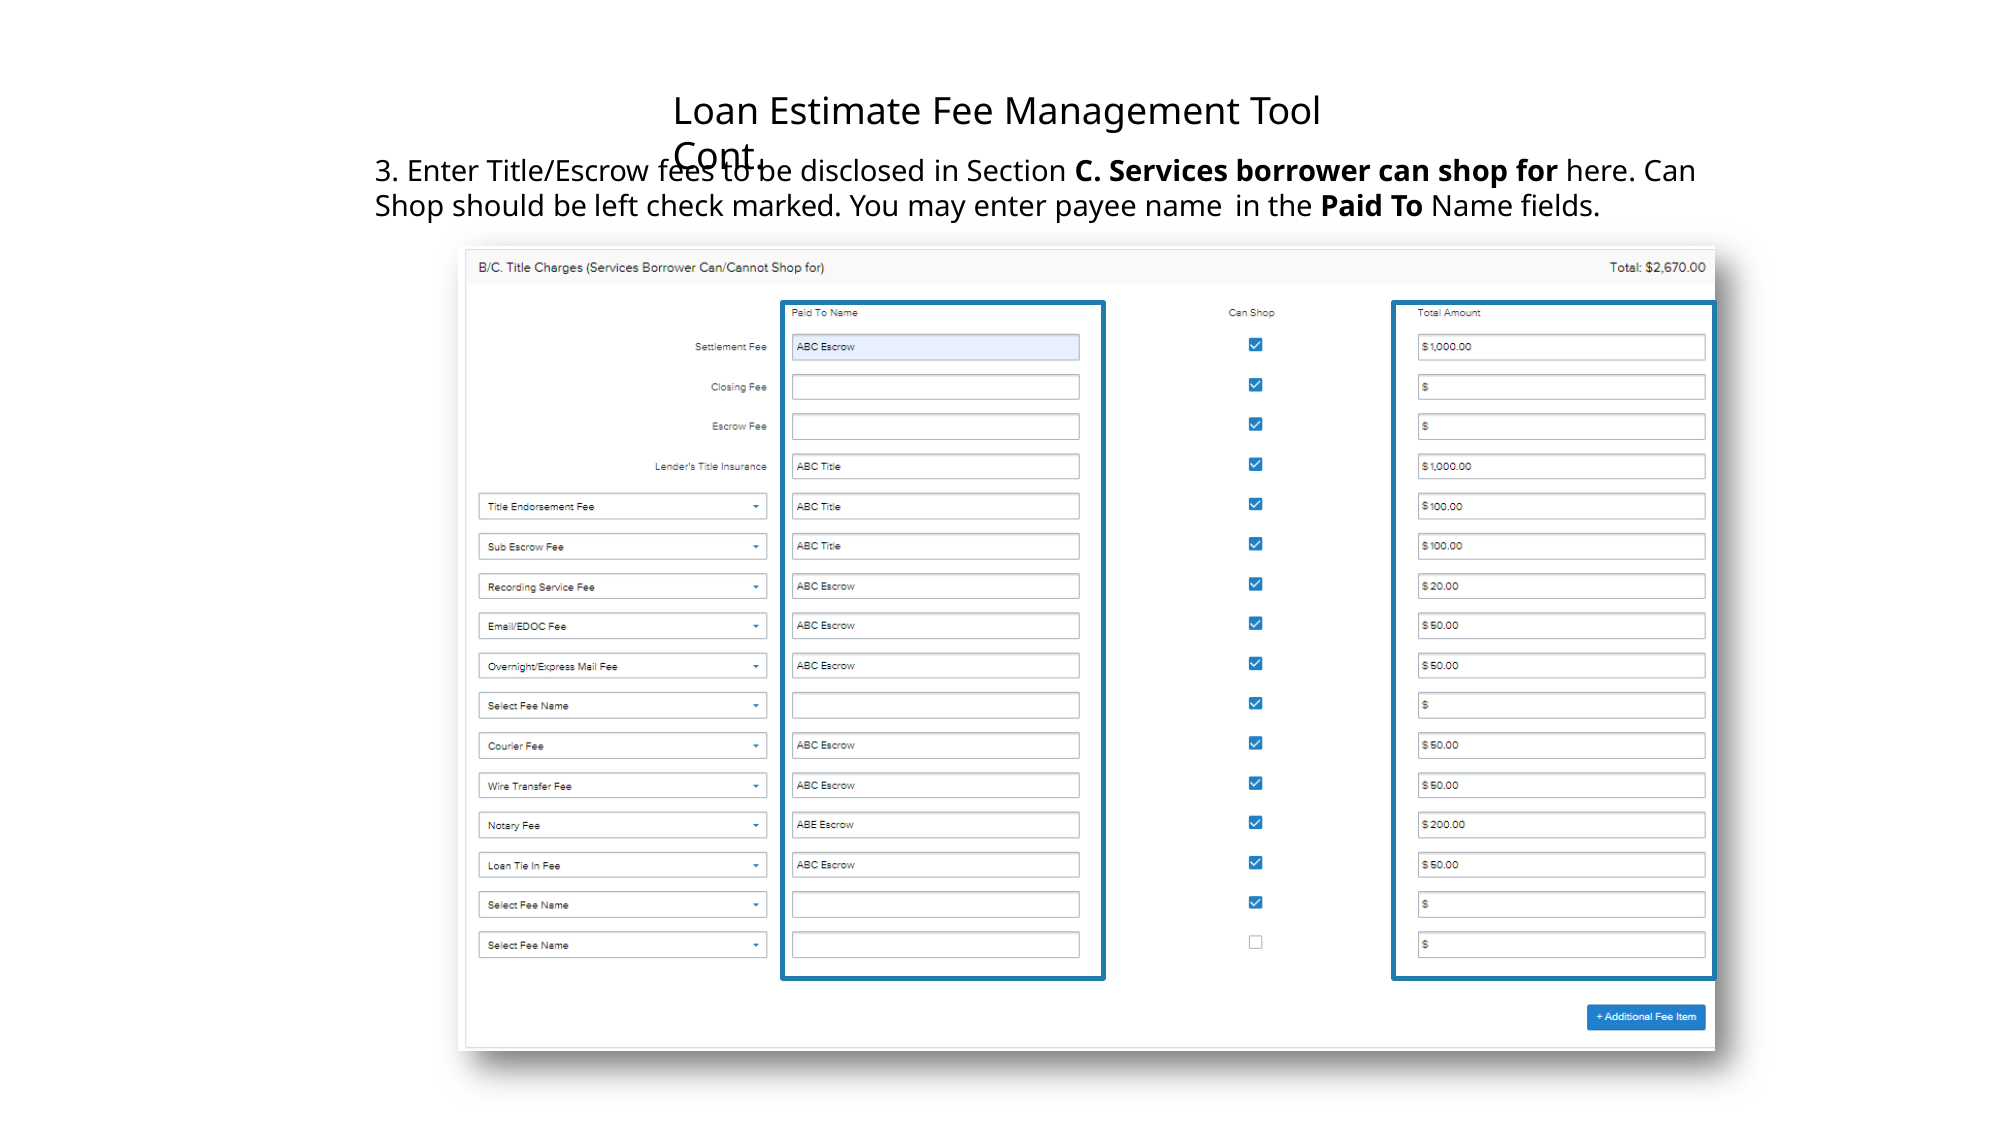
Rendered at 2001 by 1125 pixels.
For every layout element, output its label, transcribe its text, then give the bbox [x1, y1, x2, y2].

title Loan Estimate Fee Management Tool Cont. [641, 74, 1417, 150]
text_box 3. Enter Title/Escrow fees to be disclosed in Section C. Services borrower can shop for here. Can Shop should be left check marked. You may enter payee name in the Paid To Name fields. [372, 150, 1718, 223]
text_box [426, 214, 1780, 1116]
